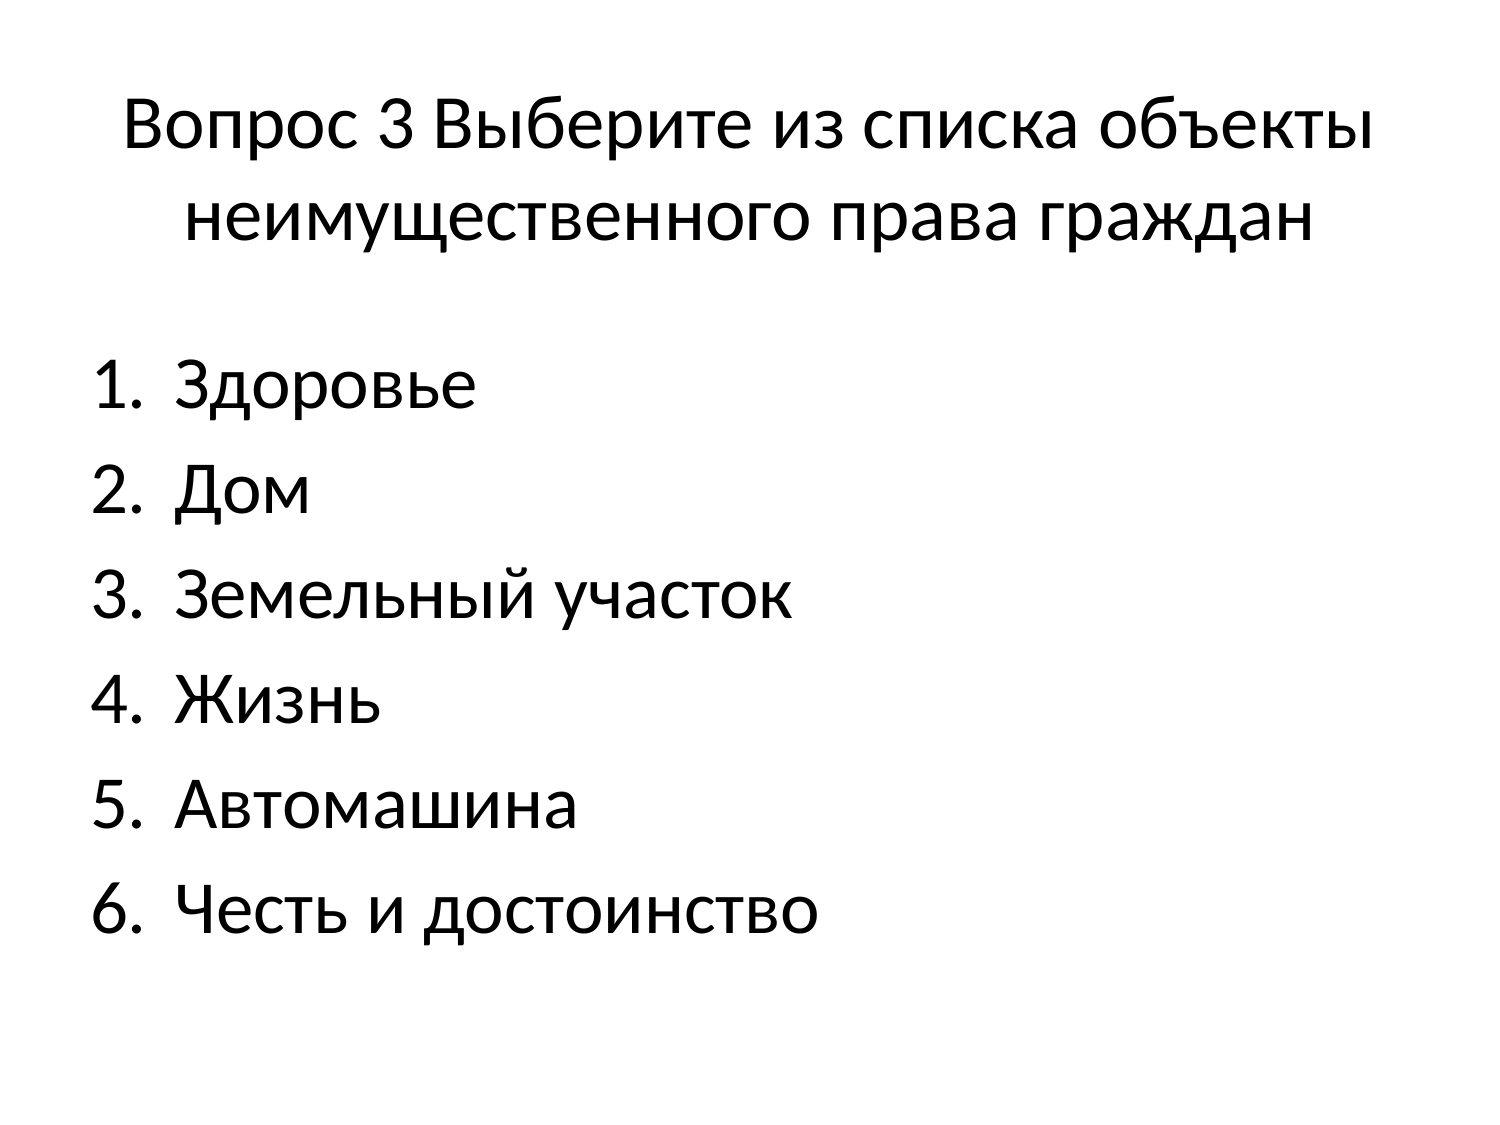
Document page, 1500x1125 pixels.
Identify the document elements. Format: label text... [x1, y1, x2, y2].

list Здоровье Дом Земельный участок Жизнь Автомашина Честь и достоинство [75, 326, 1425, 1000]
title Вопрос 3 Выберите из списка объекты неимущественного права граждан [75, 24, 1425, 303]
